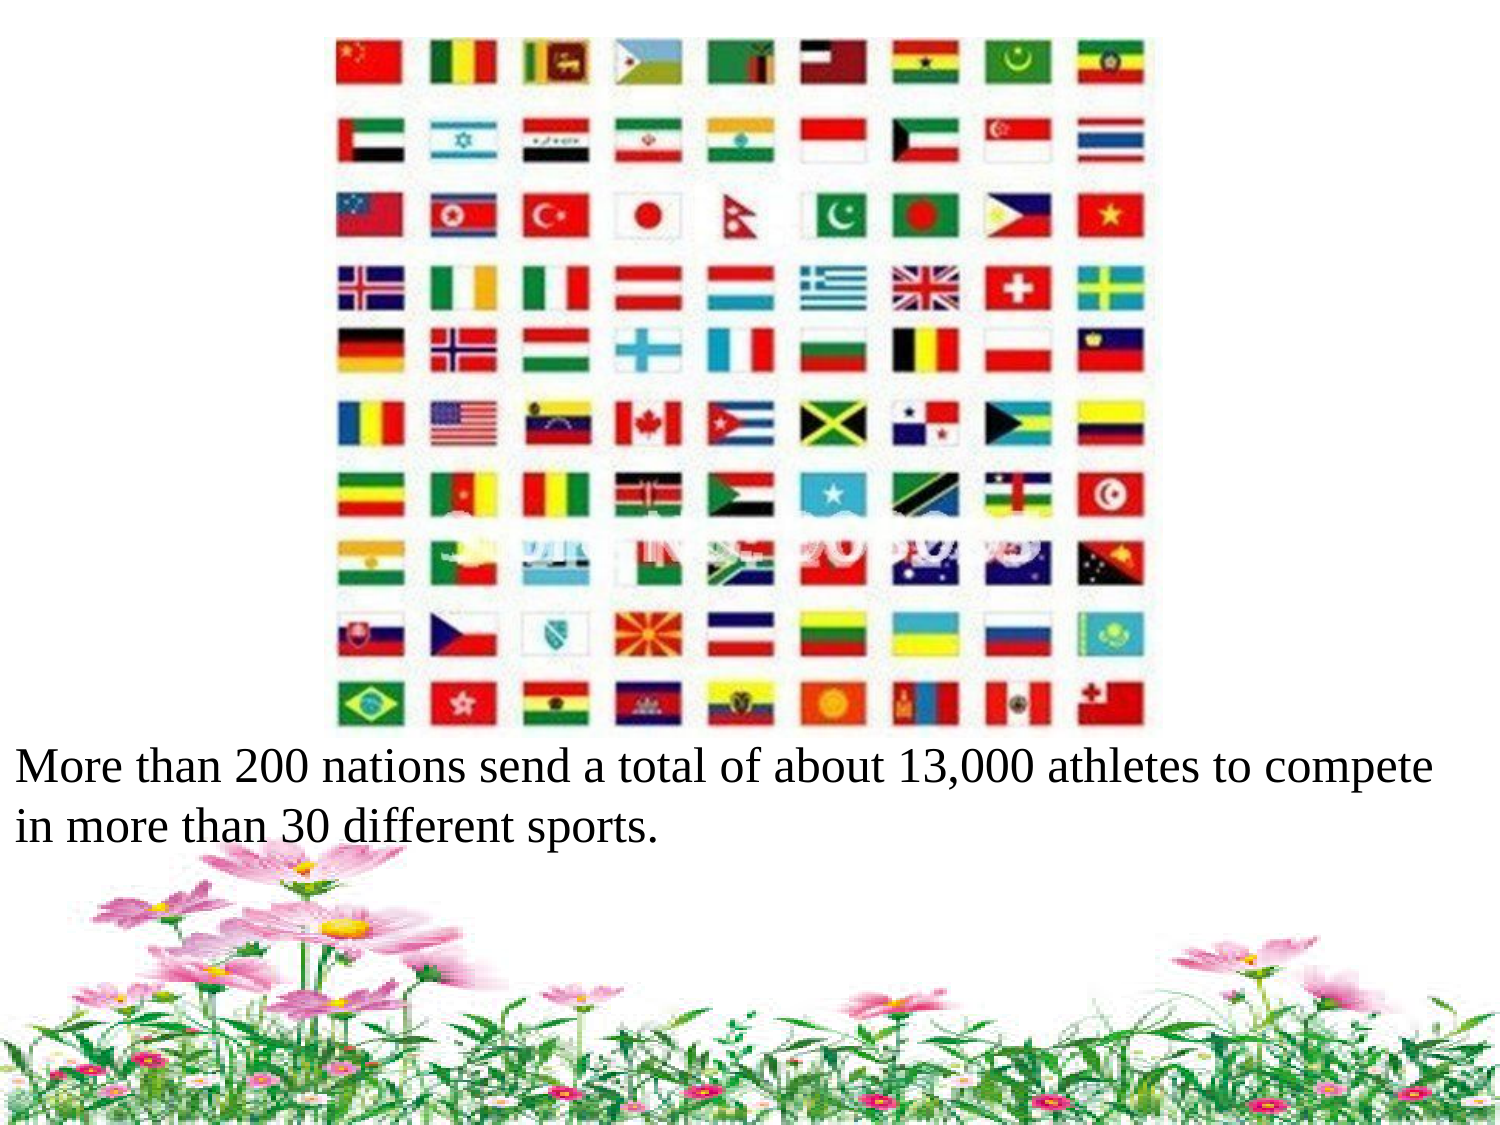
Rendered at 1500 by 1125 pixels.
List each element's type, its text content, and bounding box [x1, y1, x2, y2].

picture [0, 837, 1500, 1125]
picture [324, 37, 1163, 738]
text_box More than 200 nations send a total of about 13,000 athletes to compete in more than 30 different sports. [0, 724, 1500, 836]
